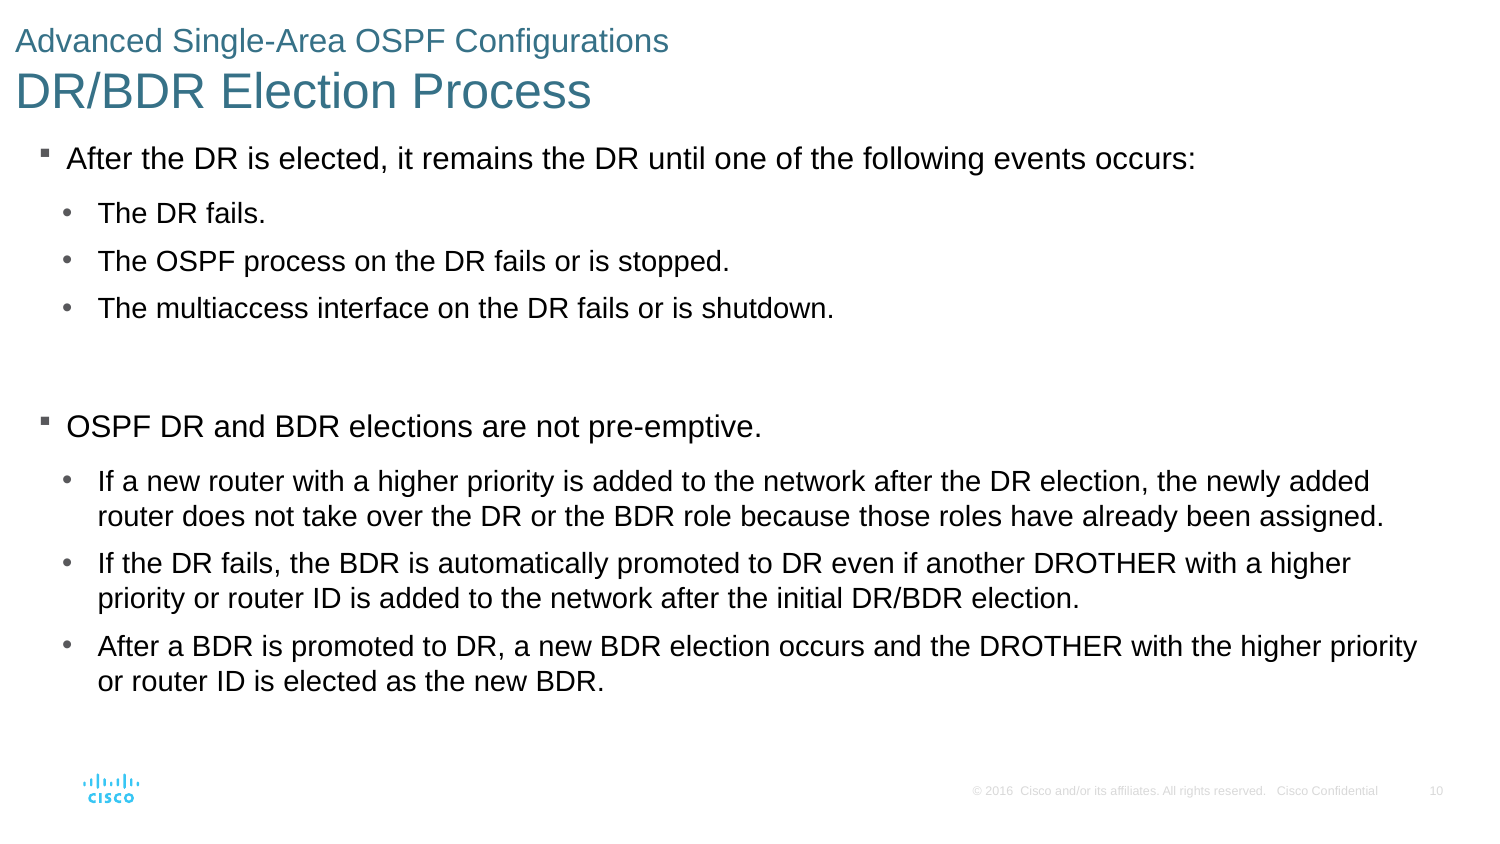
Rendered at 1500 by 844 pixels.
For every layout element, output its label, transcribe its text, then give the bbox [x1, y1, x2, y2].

list After the DR is elected, it remains the DR until one of the following events occurs: The DR fails. The OSPF process on the DR fails or is stopped. The multiaccess interface on the DR fails or is shutdown. OSPF DR and BDR elections are not pre-emptive. If a new router with a higher priority is added to the network after the DR election, the newly added router does not take over the DR or the BDR role because those roles have already been assigned. If the DR fails, the BDR is automatically promoted to DR even if another DROTHER with a higher priority or router ID is added to the network after the initial DR/BDR election. After a BDR is promoted to DR, a new BDR election occurs and the DROTHER with the higher priority or router ID is elected as the new BDR. [23, 131, 1476, 813]
title Advanced Single-Area OSPF Configurations DR/BDR Election Process [0, 6, 1500, 131]
